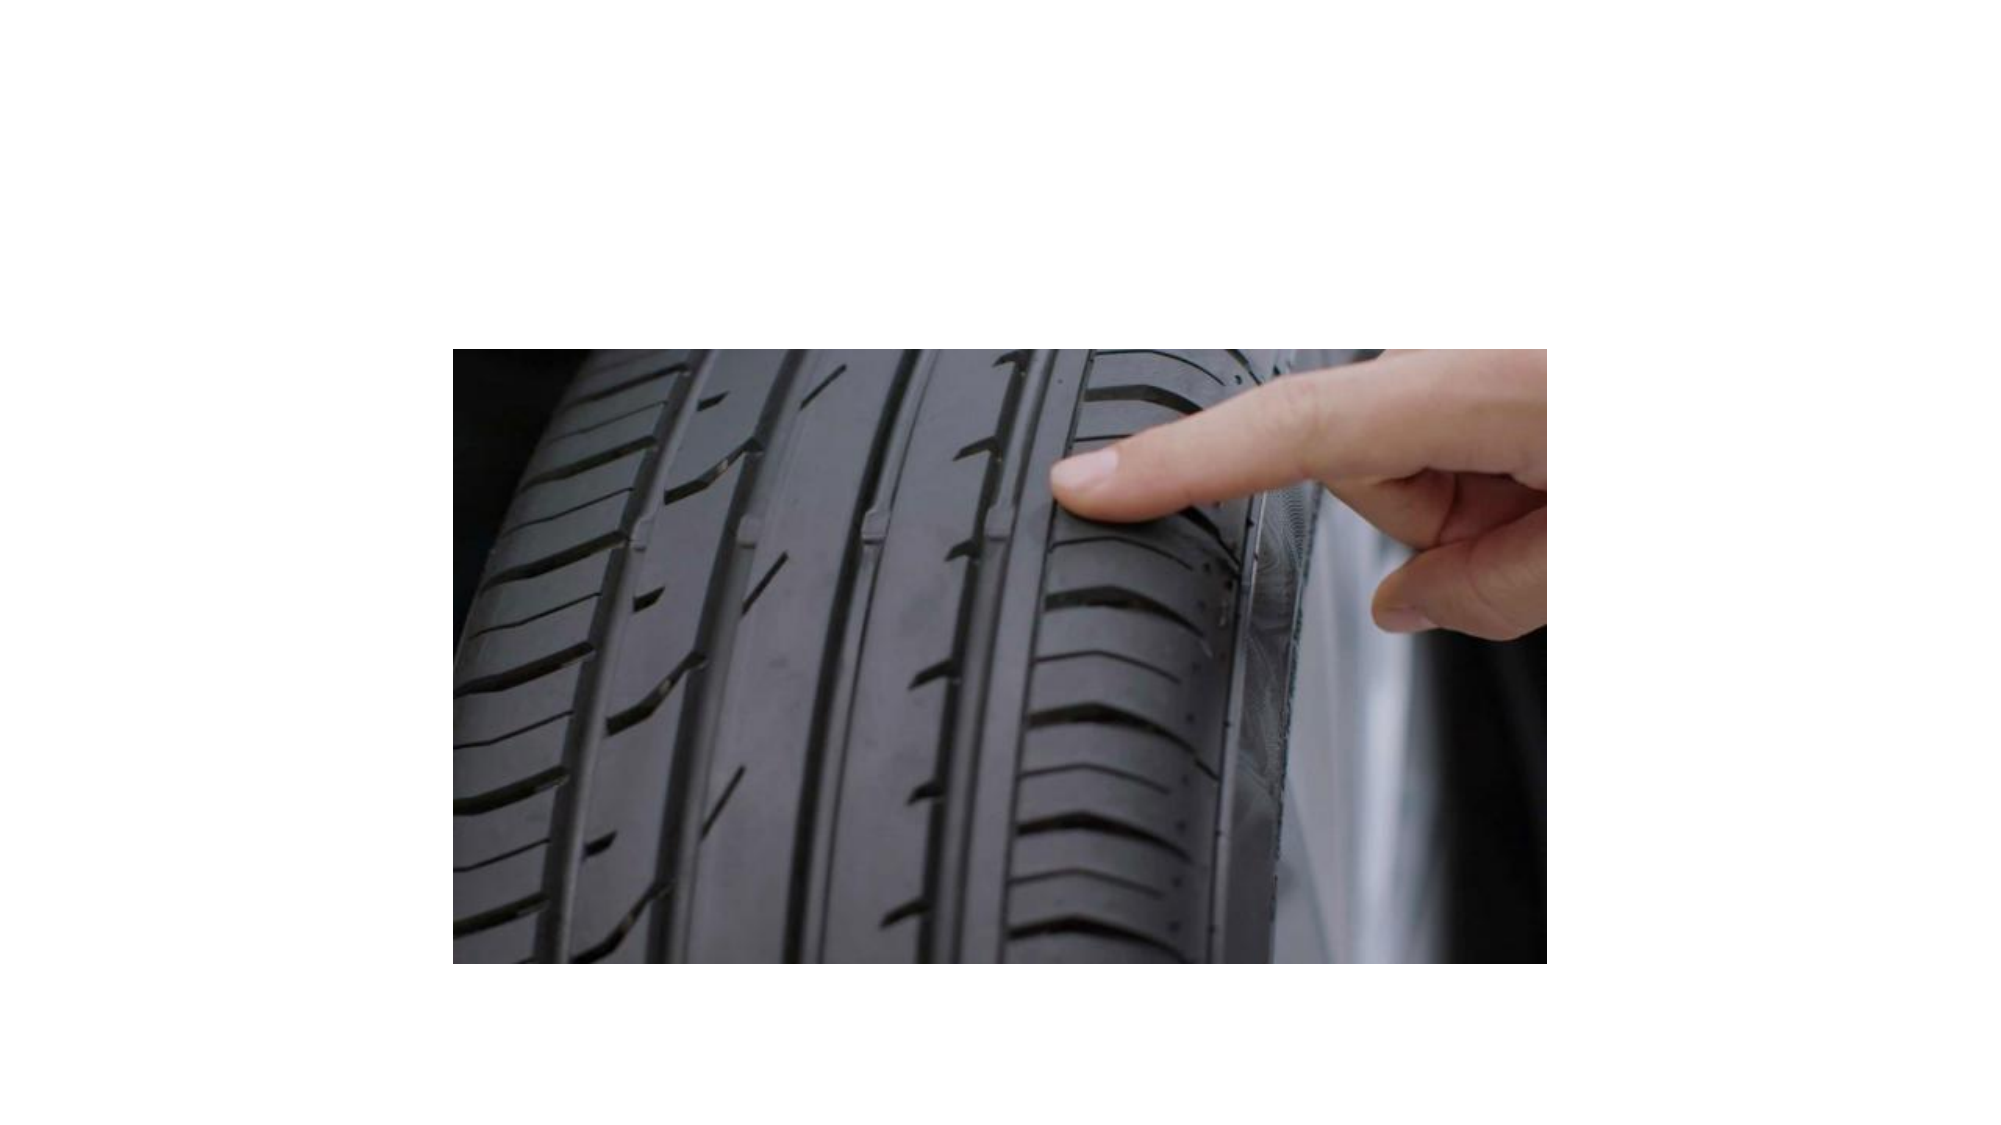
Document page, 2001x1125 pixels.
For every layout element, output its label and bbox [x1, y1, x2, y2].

list [452, 349, 1547, 964]
